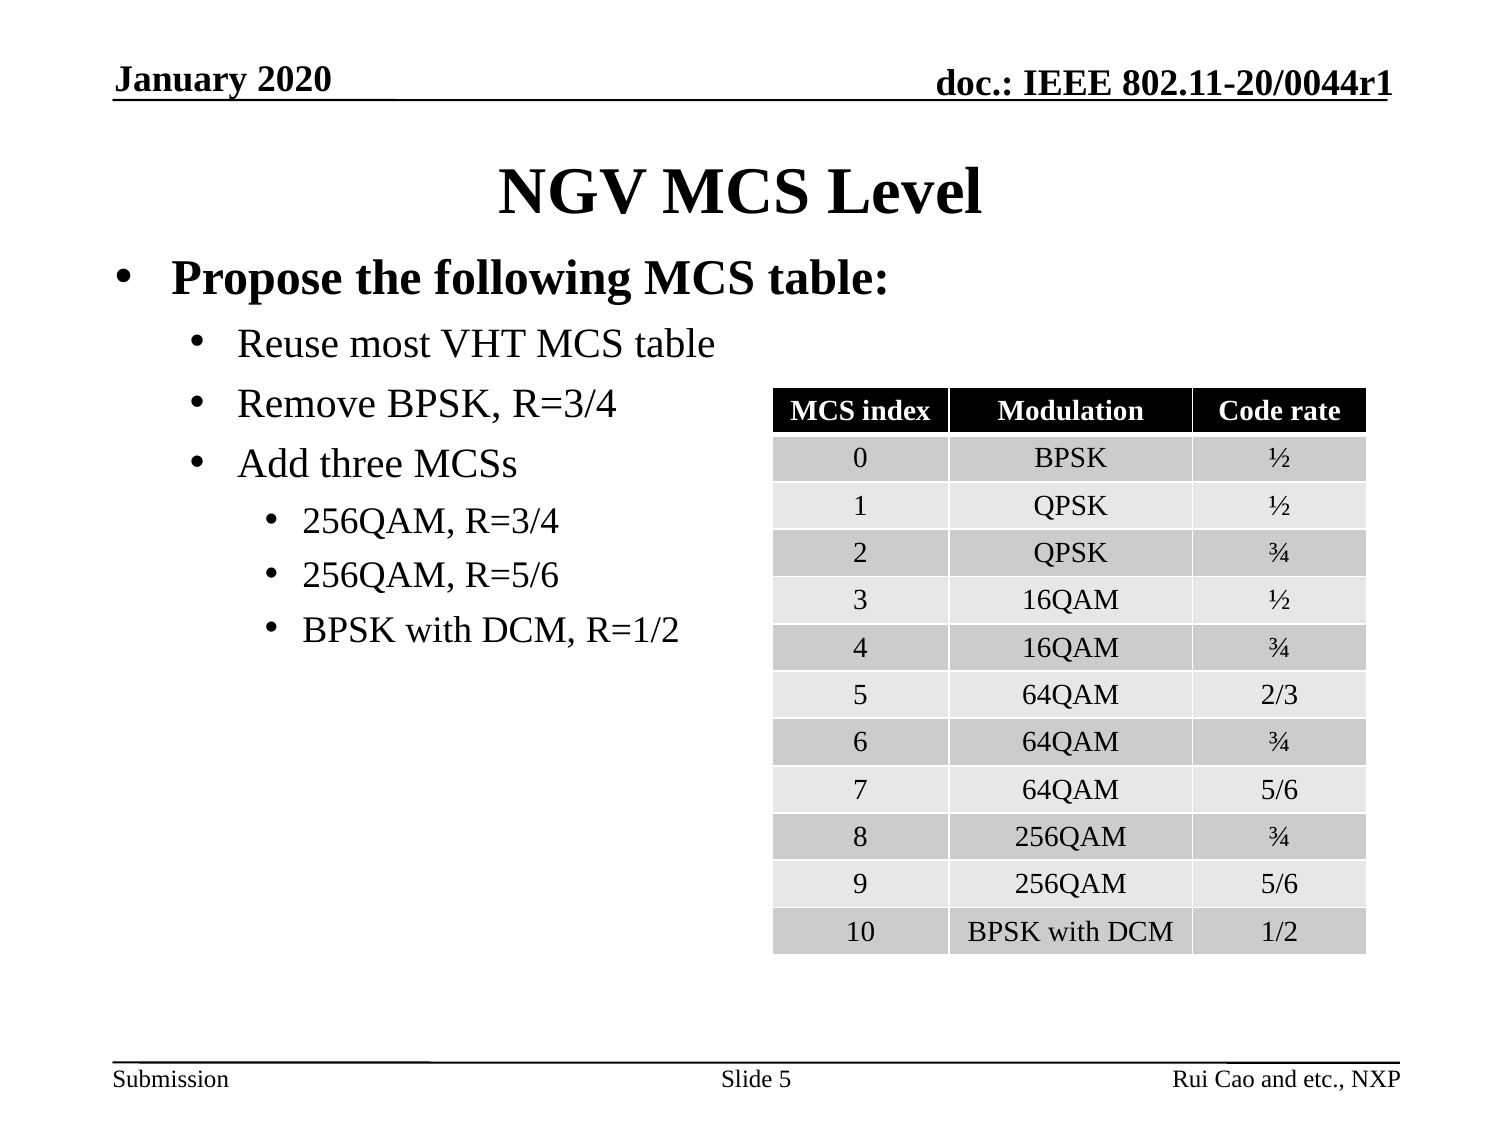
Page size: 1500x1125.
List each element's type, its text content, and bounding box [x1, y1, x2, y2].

table_cell 3 [773, 577, 948, 623]
table_cell 4 [773, 625, 948, 670]
table_cell 0 [773, 437, 948, 481]
table_cell BPSK [950, 437, 1192, 481]
table_header Modulation [950, 388, 1192, 432]
table_cell 1/2 [1193, 908, 1366, 954]
title NGV MCS Level [112, 99, 1388, 237]
table_cell ½ [1193, 577, 1366, 623]
table_header MCS index [773, 388, 948, 432]
table_cell 256QAM [950, 861, 1192, 907]
table_cell 10 [773, 908, 948, 954]
table_cell 8 [773, 814, 948, 859]
table_cell 64QAM [950, 672, 1192, 717]
table_cell 2/3 [1193, 672, 1366, 717]
table_cell 5/6 [1193, 767, 1366, 812]
table_cell 16QAM [950, 625, 1192, 670]
table_cell 64QAM [950, 719, 1192, 765]
table_cell ¾ [1193, 814, 1366, 859]
table_cell 7 [773, 767, 948, 812]
footer Rui Cao and etc., NXP [878, 1061, 1402, 1093]
table_header Code rate [1193, 388, 1366, 432]
table_cell 5 [773, 672, 948, 717]
table_cell 5/6 [1193, 861, 1366, 907]
table_cell ¾ [1193, 719, 1366, 765]
table_cell ¾ [1193, 530, 1366, 576]
table_cell 16QAM [950, 577, 1192, 623]
table_cell ¾ [1193, 625, 1366, 670]
table_cell ½ [1193, 437, 1366, 481]
table_cell 256QAM [950, 814, 1192, 859]
table_cell BPSK with DCM [950, 908, 1192, 954]
list Propose the following MCS table: Reuse most VHT MCS table Remove BPSK, R=3/4 Add three MCSs 256QAM, R=3/4 256QAM, R=5/6 BPSK with DCM, R=1/2 [99, 237, 1451, 913]
table_cell 64QAM [950, 767, 1192, 812]
slide_number Slide 5 [712, 1061, 800, 1123]
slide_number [114, 54, 423, 100]
table_cell 9 [773, 861, 948, 907]
table_cell 1 [773, 483, 948, 528]
table_cell QPSK [950, 483, 1192, 528]
table_cell 2 [773, 530, 948, 576]
table_cell QPSK [950, 530, 1192, 576]
table_cell ½ [1193, 483, 1366, 528]
table_cell 6 [773, 719, 948, 765]
